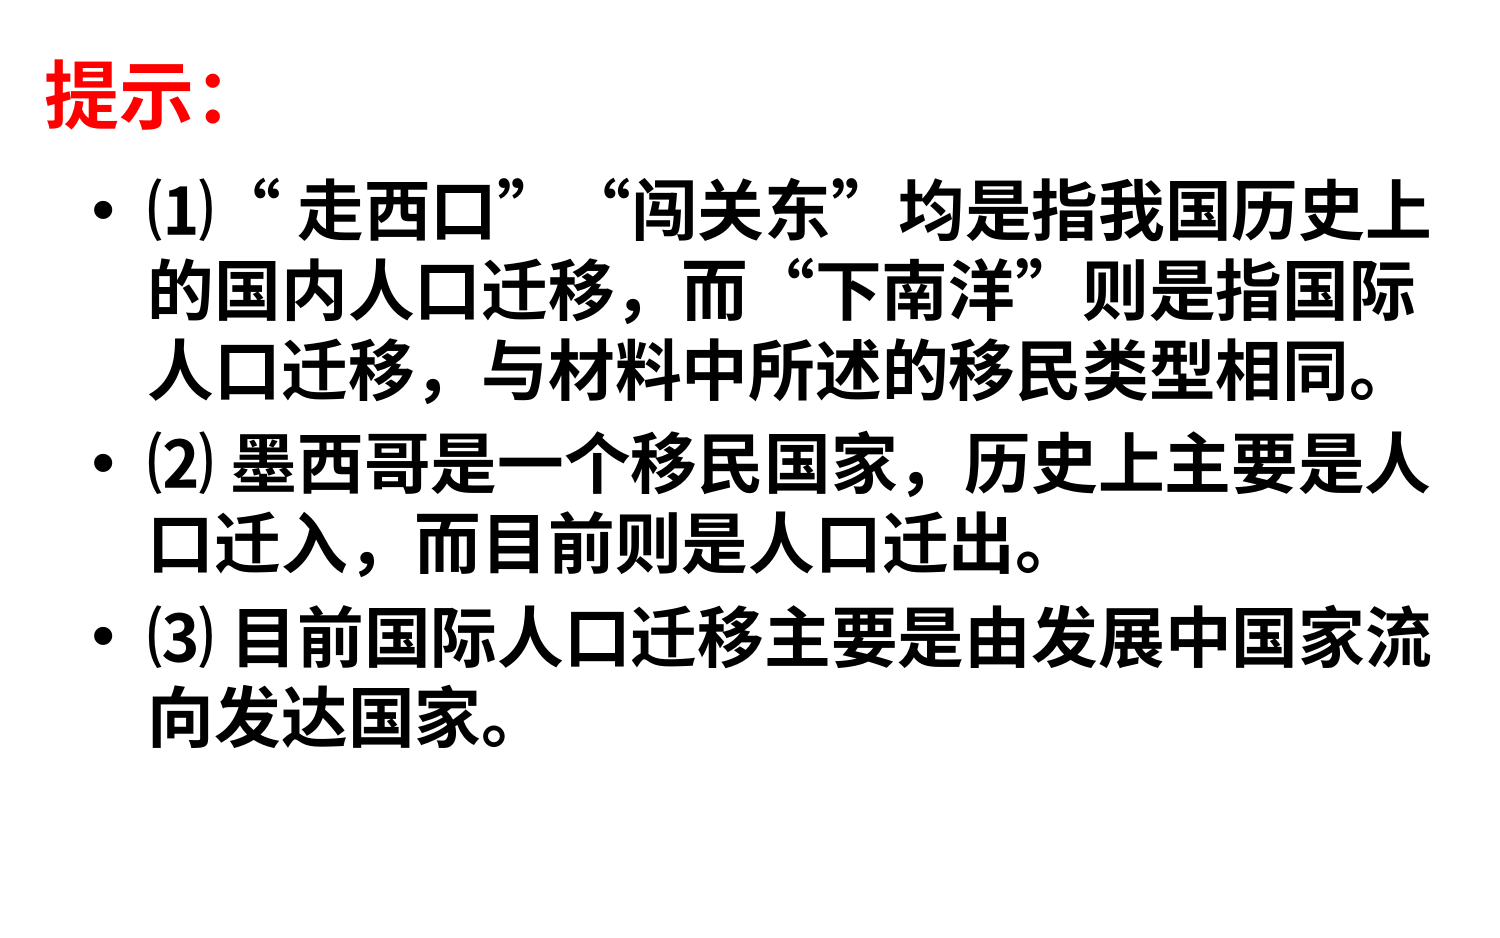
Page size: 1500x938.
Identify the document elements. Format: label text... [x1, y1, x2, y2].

title 提示： [29, 37, 1426, 151]
list ⑴“走西口”“闯关东”均是指我国历史上的国内人口迁移，而“下南洋”则是指国际人口迁移，与材料中所述的移民类型相同。 ⑵墨西哥是一个移民国家，历史上主要是人口迁入，而目前则是人口迁出。 ⑶目前国际人口迁移主要是由发展中国家流向发达国家。 [76, 161, 1471, 838]
